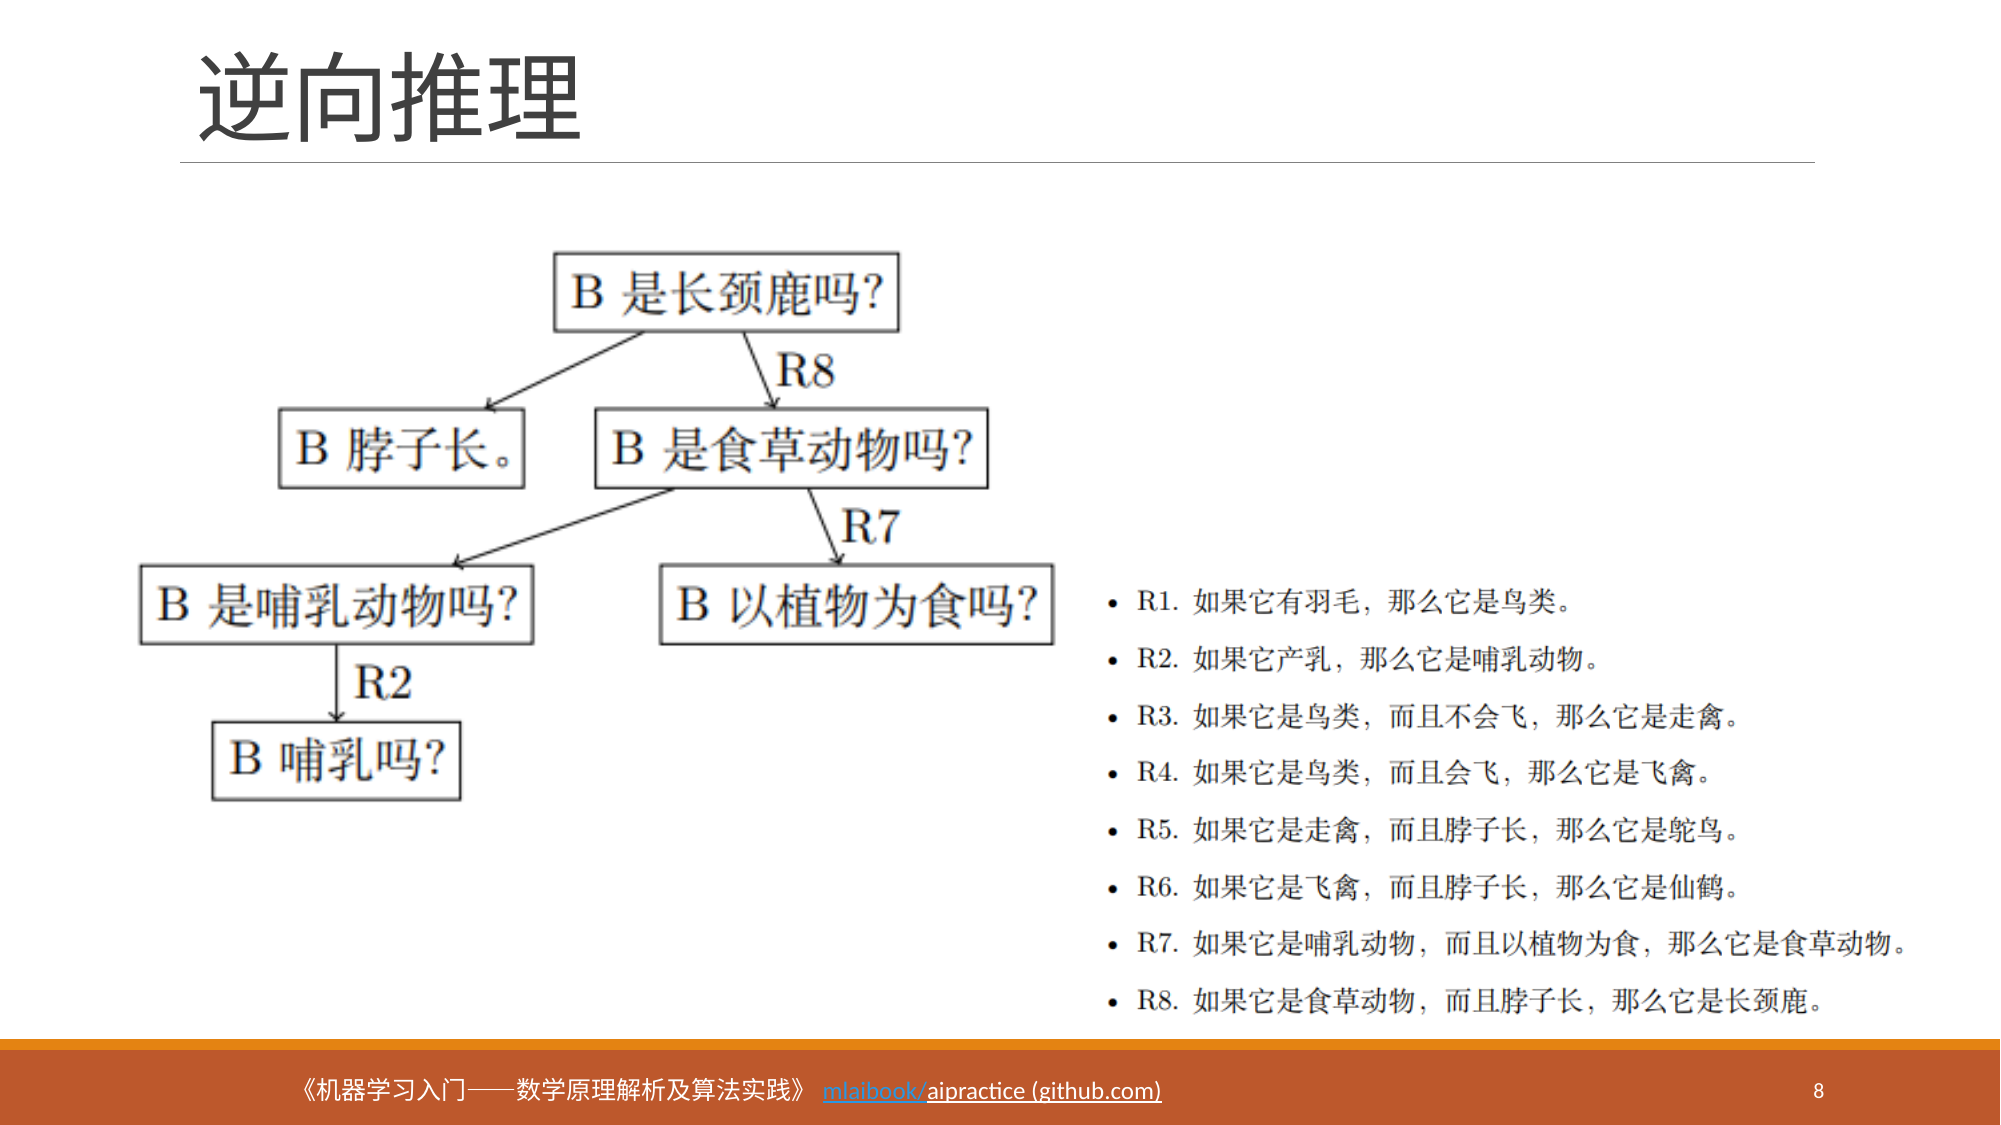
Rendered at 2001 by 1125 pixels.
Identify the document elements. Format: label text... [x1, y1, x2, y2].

picture [1090, 561, 1931, 1032]
title 逆向推理 [180, 47, 1830, 162]
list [55, 203, 1111, 832]
slide_number 8 [1624, 1059, 1840, 1120]
